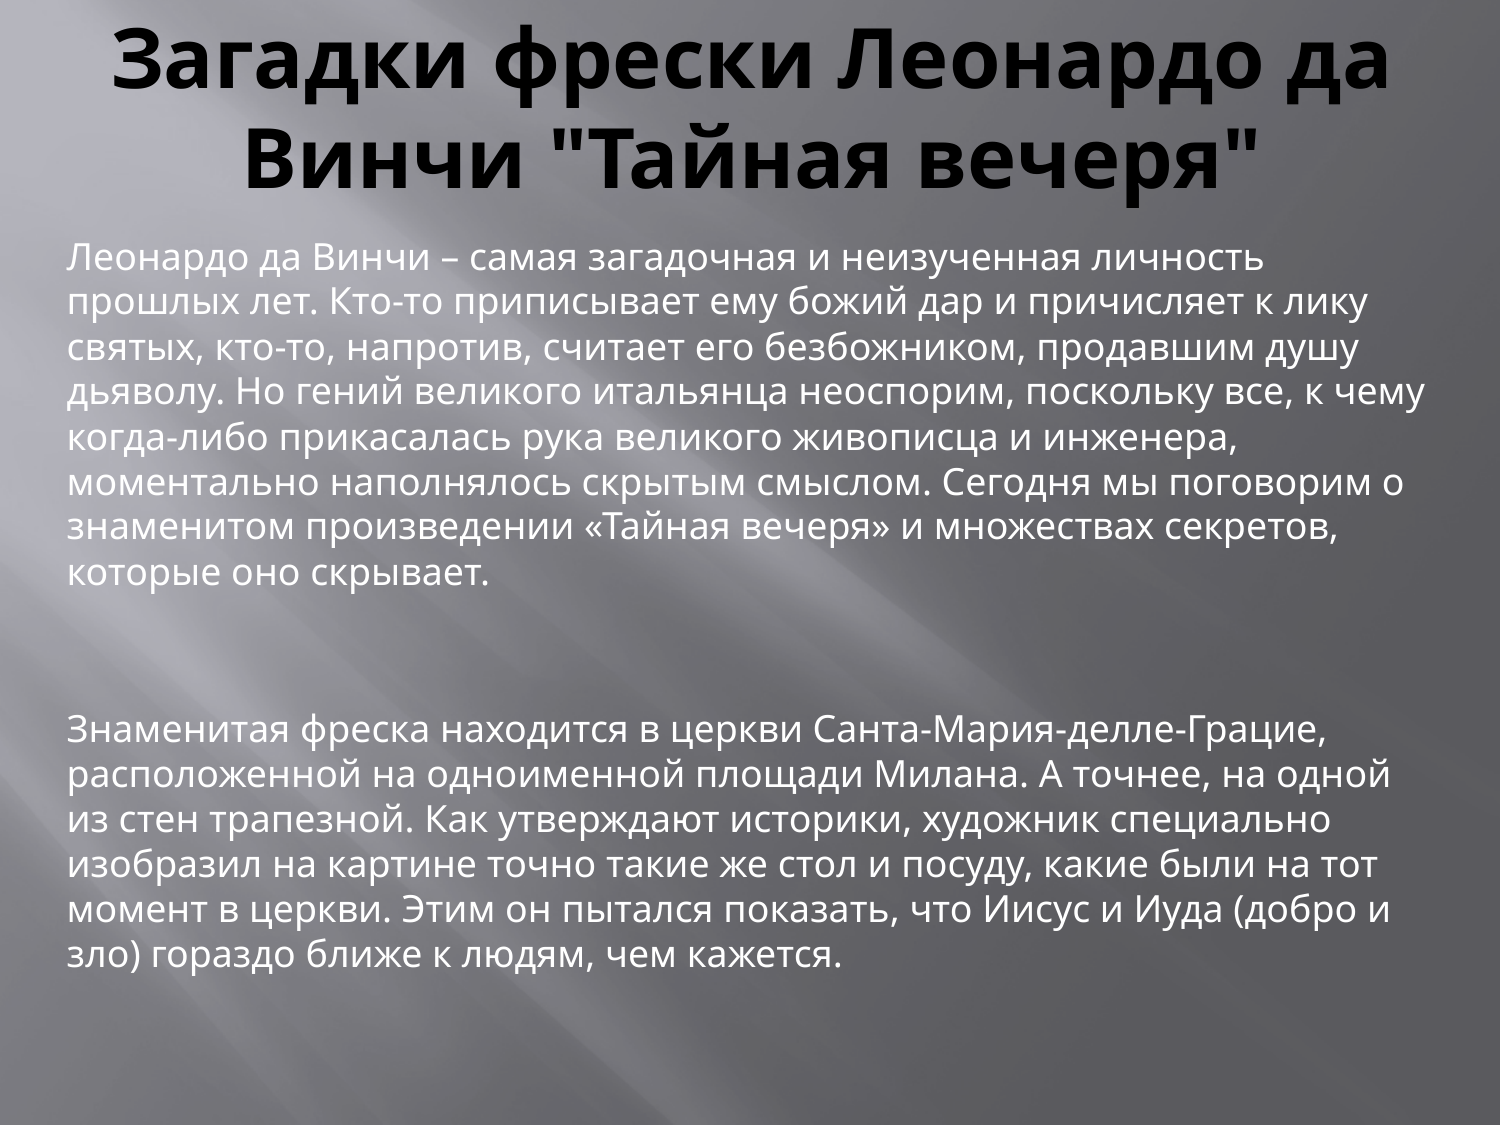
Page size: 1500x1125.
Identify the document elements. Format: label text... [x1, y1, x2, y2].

list Леонардо да Винчи – самая загадочная и неизученная личность прошлых лет. Кто-то приписывает ему божий дар и причисляет к лику святых, кто-то, напротив, считает его безбожником, продавшим душу дьяволу. Но гений великого итальянца неоспорим, поскольку все, к чему когда-либо прикасалась рука великого живописца и инженера, моментально наполнялось скрытым смыслом. Сегодня мы поговорим о знаменитом произведении «Тайная вечеря» и множествах секретов, которые оно скрывает. Знаменитая фреска находится в церкви Санта-Мария-делле-Грацие, расположенной на одноименной площади Милана. А точнее, на одной из стен трапезной. Как утверждают историки, художник специально изобразил на картине точно такие же стол и посуду, какие были на тот момент в церкви. Этим он пытался показать, что Иисус и Иуда (добро и зло) гораздо ближе к людям, чем кажется. [29, 172, 1459, 1106]
title Загадки фрески Леонардо да Винчи "Тайная вечеря" [76, 42, 1427, 172]
